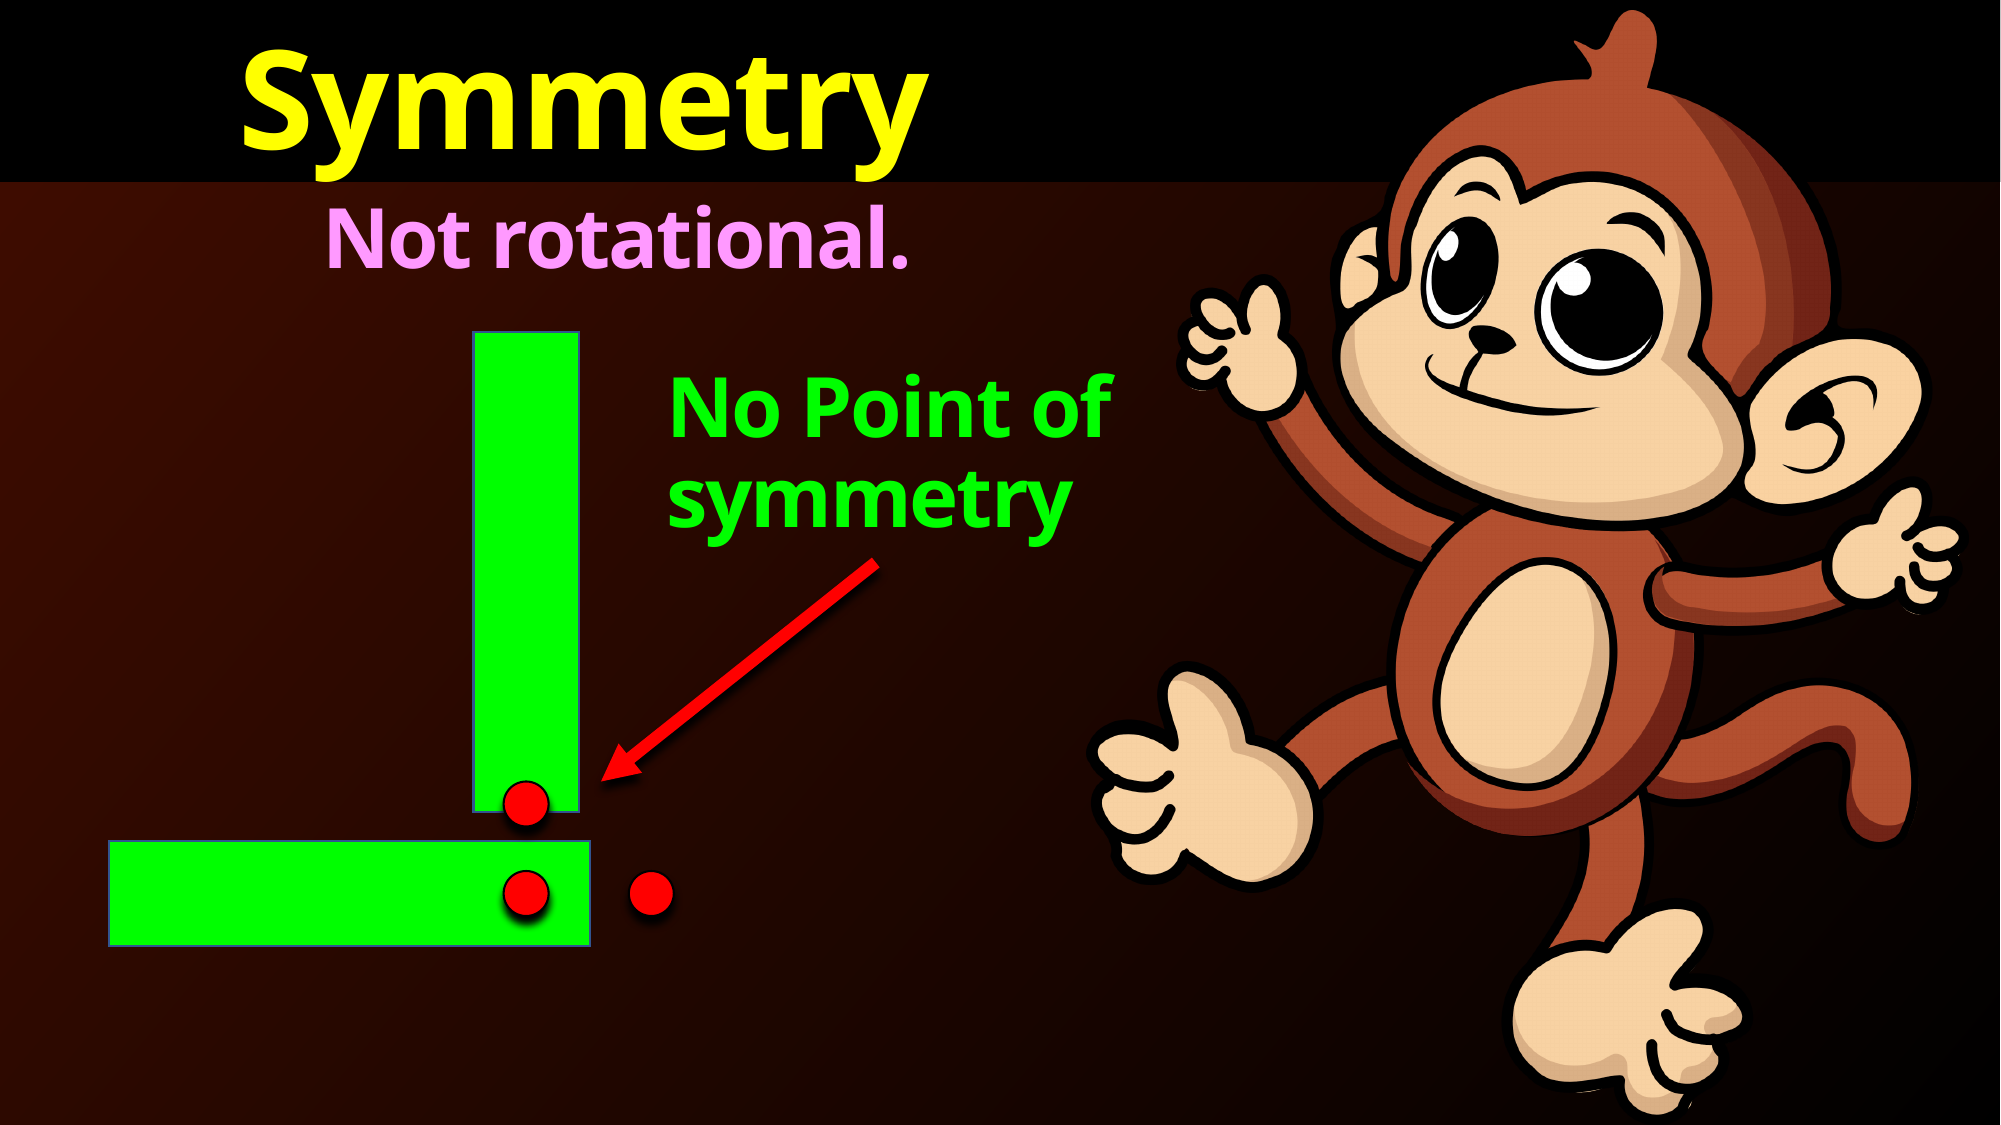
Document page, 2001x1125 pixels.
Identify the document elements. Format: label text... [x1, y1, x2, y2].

text_box [502, 780, 550, 828]
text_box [600, 562, 876, 782]
text_box Symmetry [144, 23, 1058, 189]
text_box Not rotational. [37, 189, 1197, 285]
text_box [472, 331, 580, 813]
text_box [108, 840, 591, 947]
text_box No Point of symmetry [651, 357, 1197, 576]
text_box [502, 869, 550, 918]
picture [1086, 0, 1969, 1125]
text_box [627, 869, 675, 918]
